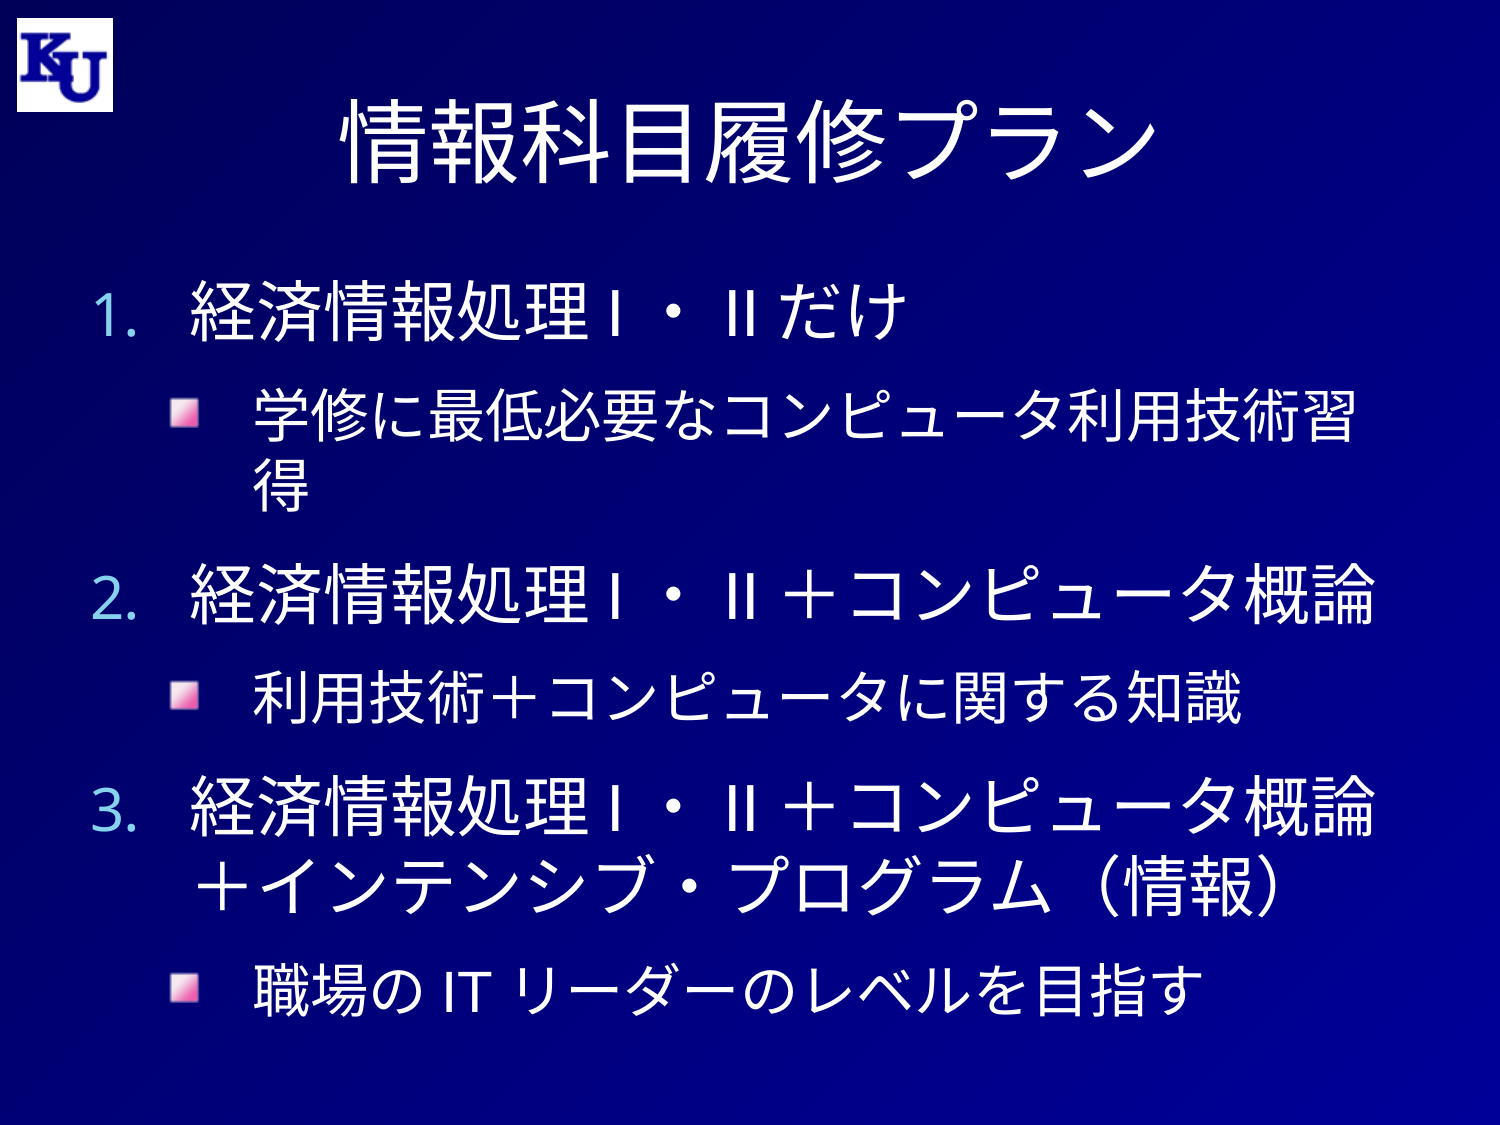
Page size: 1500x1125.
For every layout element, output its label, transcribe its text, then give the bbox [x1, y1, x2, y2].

picture [17, 18, 113, 112]
title 情報科目履修プラン [74, 45, 1426, 234]
list 経済情報処理I・IIだけ 学修に最低必要なコンピュータ利用技術習得 経済情報処理I・II＋コンピュータ概論 利用技術＋コンピュータに関する知識 経済情報処理I・II＋コンピュータ概論＋インテンシブ・プログラム（情報） 職場のITリーダーのレベルを目指す [74, 262, 1426, 1006]
picture [165, 676, 206, 717]
picture [165, 968, 206, 1010]
picture [165, 393, 206, 435]
